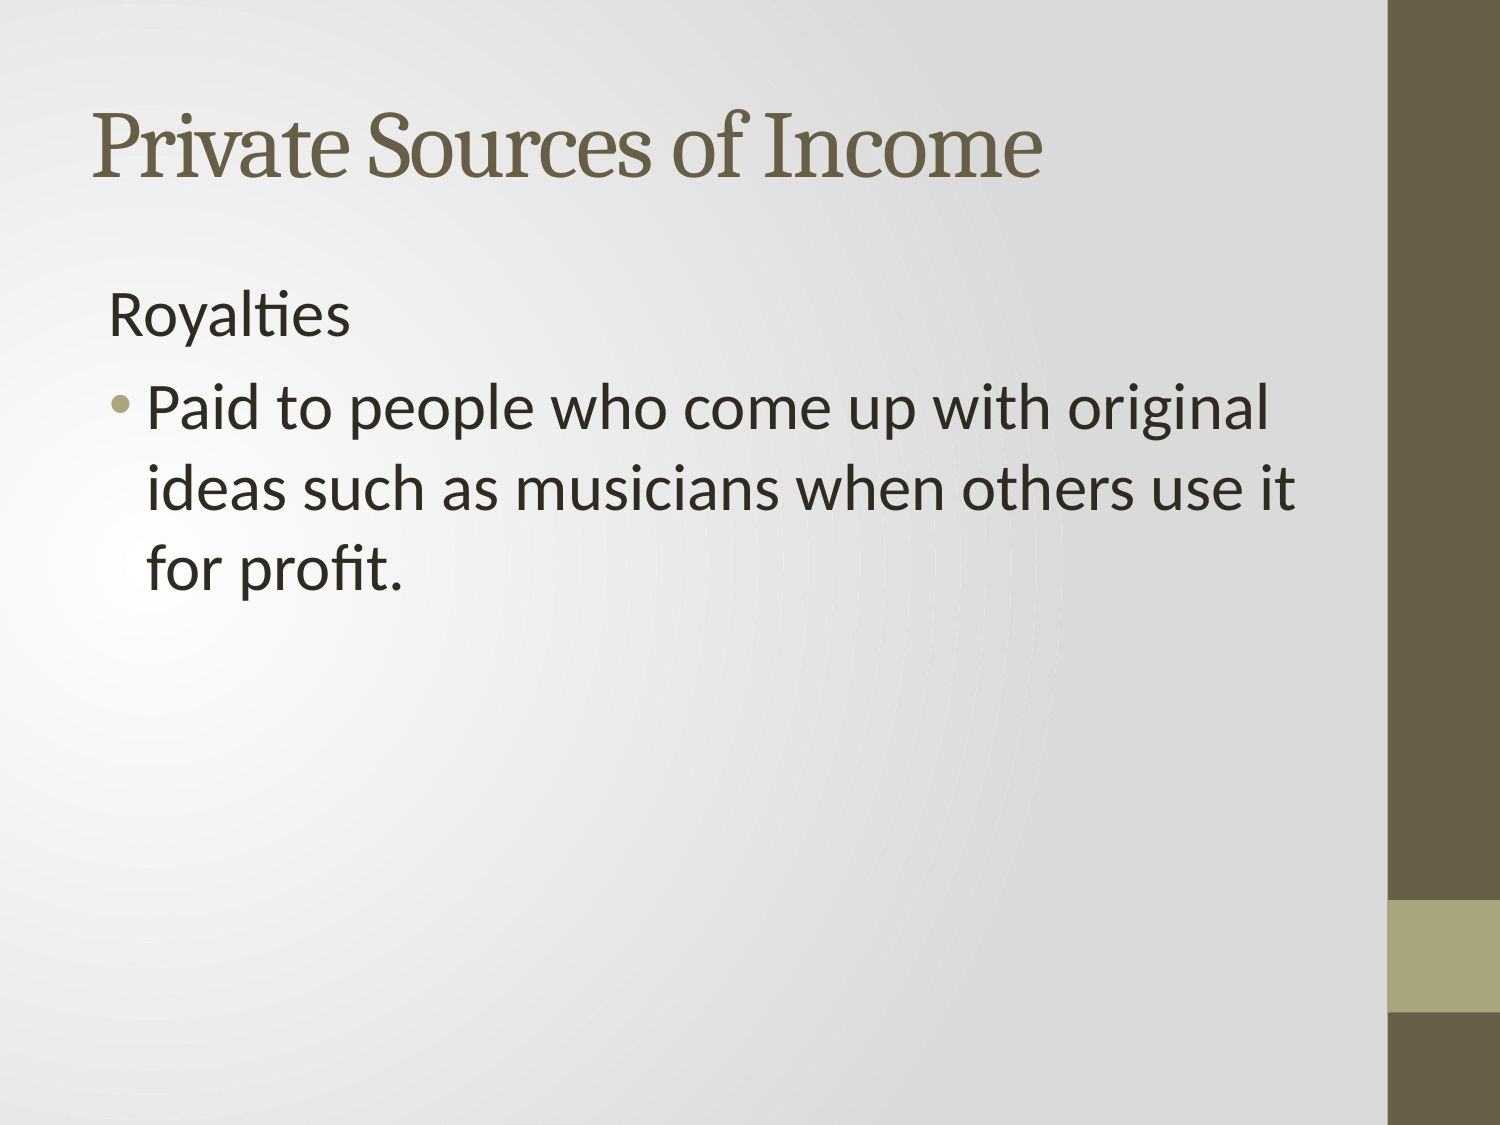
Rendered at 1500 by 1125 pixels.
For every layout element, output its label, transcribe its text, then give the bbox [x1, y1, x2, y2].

list Royalties Paid to people who come up with original ideas such as musicians when others use it for profit. [75, 262, 1325, 1050]
title Private Sources of Income [75, 45, 1325, 233]
